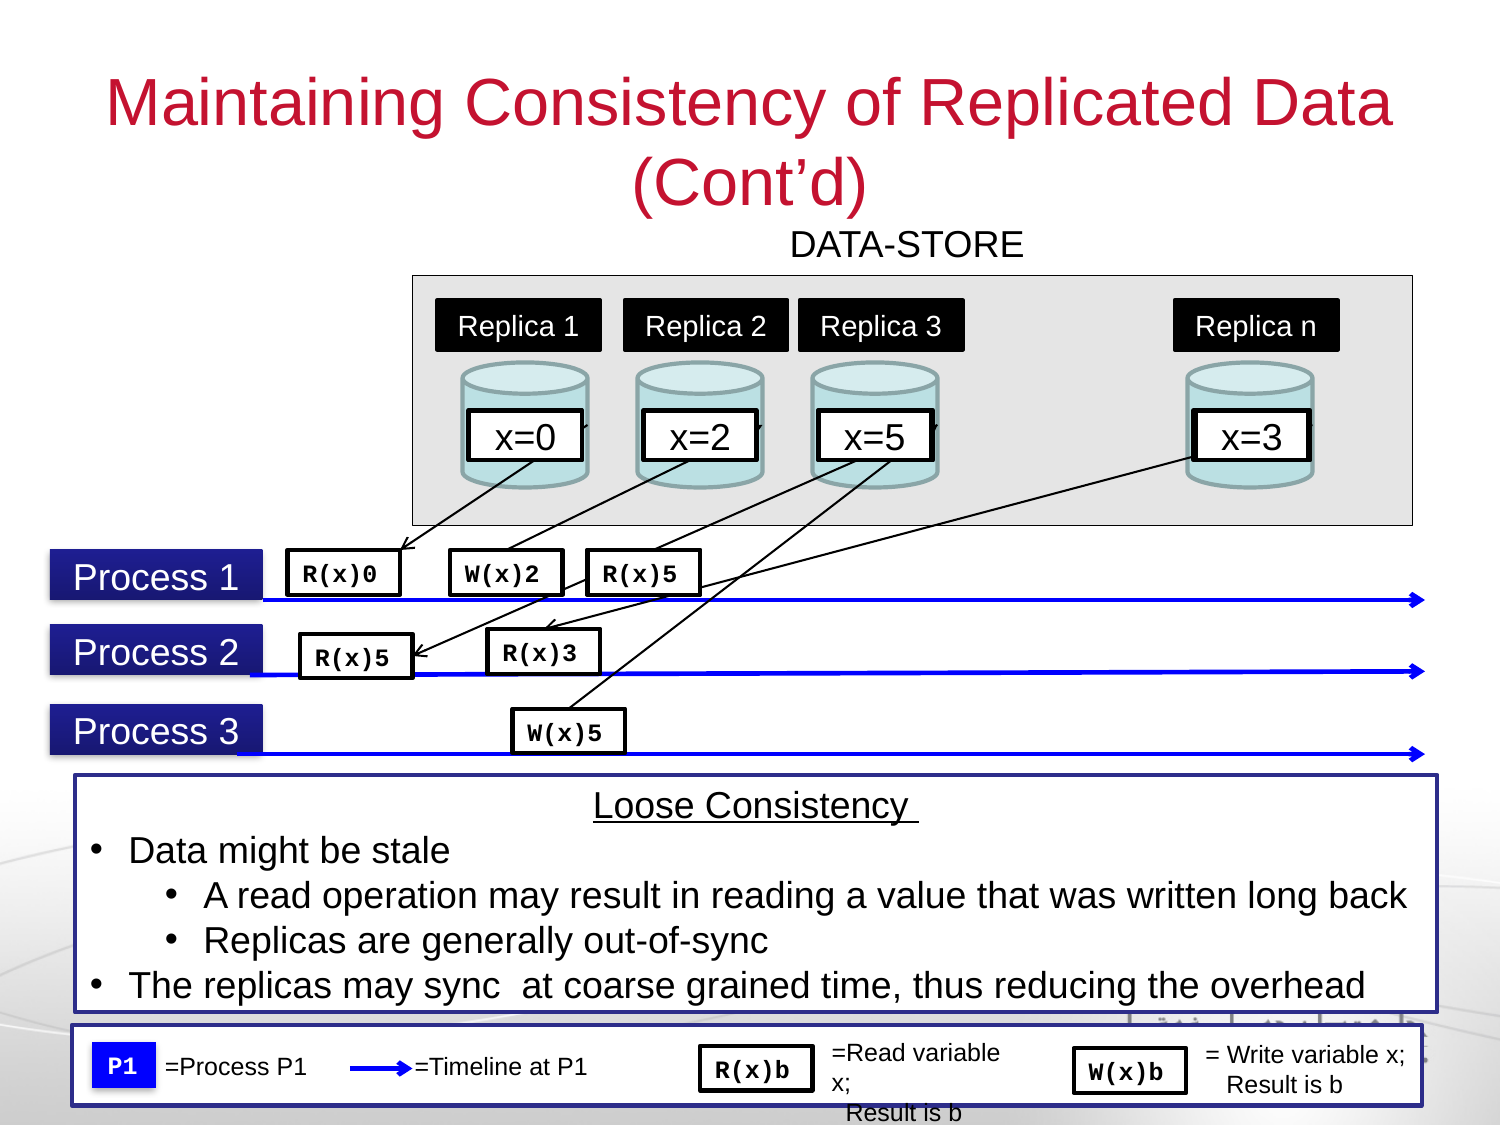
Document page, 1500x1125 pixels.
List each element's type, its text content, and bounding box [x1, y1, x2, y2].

text_box [1185, 360, 1315, 490]
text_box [879, 671, 1426, 676]
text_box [465, 365, 585, 391]
text_box R(x)b [698, 1044, 815, 1093]
text_box W(x)5 [510, 707, 627, 753]
picture [0, 0, 1500, 1125]
text_box x=2 [642, 408, 759, 462]
text_box W(x)b [1072, 1046, 1188, 1095]
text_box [876, 487, 1251, 630]
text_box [399, 487, 410, 551]
text_box x=0 [467, 408, 584, 462]
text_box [543, 487, 566, 630]
text_box R(x)0 [285, 548, 402, 597]
text_box Bal=1050 [640, 365, 760, 391]
text_box x=3 [1193, 408, 1310, 462]
text_box Process 1 [49, 549, 263, 600]
text_box = Write variable x; Result is b [1190, 1030, 1425, 1106]
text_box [568, 487, 876, 709]
text_box Process 2 [49, 624, 263, 675]
text_box [410, 273, 1415, 527]
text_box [249, 671, 563, 676]
text_box Replica n [1173, 298, 1340, 352]
text_box Replica 1 [435, 298, 602, 352]
text_box R(x)5 [298, 632, 415, 669]
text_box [412, 487, 563, 657]
title Maintaining Consistency of Replicated Data (Cont’d) [74, 44, 1426, 233]
text_box DATA-STORE [774, 212, 1063, 273]
text_box Process 3 [49, 704, 263, 755]
text_box Replica 3 [798, 298, 965, 352]
text_box [460, 360, 590, 484]
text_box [506, 487, 541, 551]
text_box 4 [1190, 365, 1310, 391]
text_box [635, 360, 765, 484]
text_box =Timeline at P1 [399, 1043, 625, 1089]
text_box x=5 [816, 408, 933, 462]
text_box [70, 1023, 1424, 1108]
text_box =Read variable x; Result is b [816, 1028, 1042, 1125]
text_box =Process P1 [149, 1043, 375, 1089]
text_box P1 [92, 1042, 156, 1088]
text_box Bal=2050 [815, 365, 935, 391]
text_box [810, 360, 940, 485]
text_box Replica 2 [623, 298, 789, 352]
text_box Loose Consistency Data might be stale A read operation may result in reading a value that was written long back Replicas are generally out-of-sync The replicas may sync at coarse grained time, thus reducing the overhead [73, 773, 1439, 1014]
